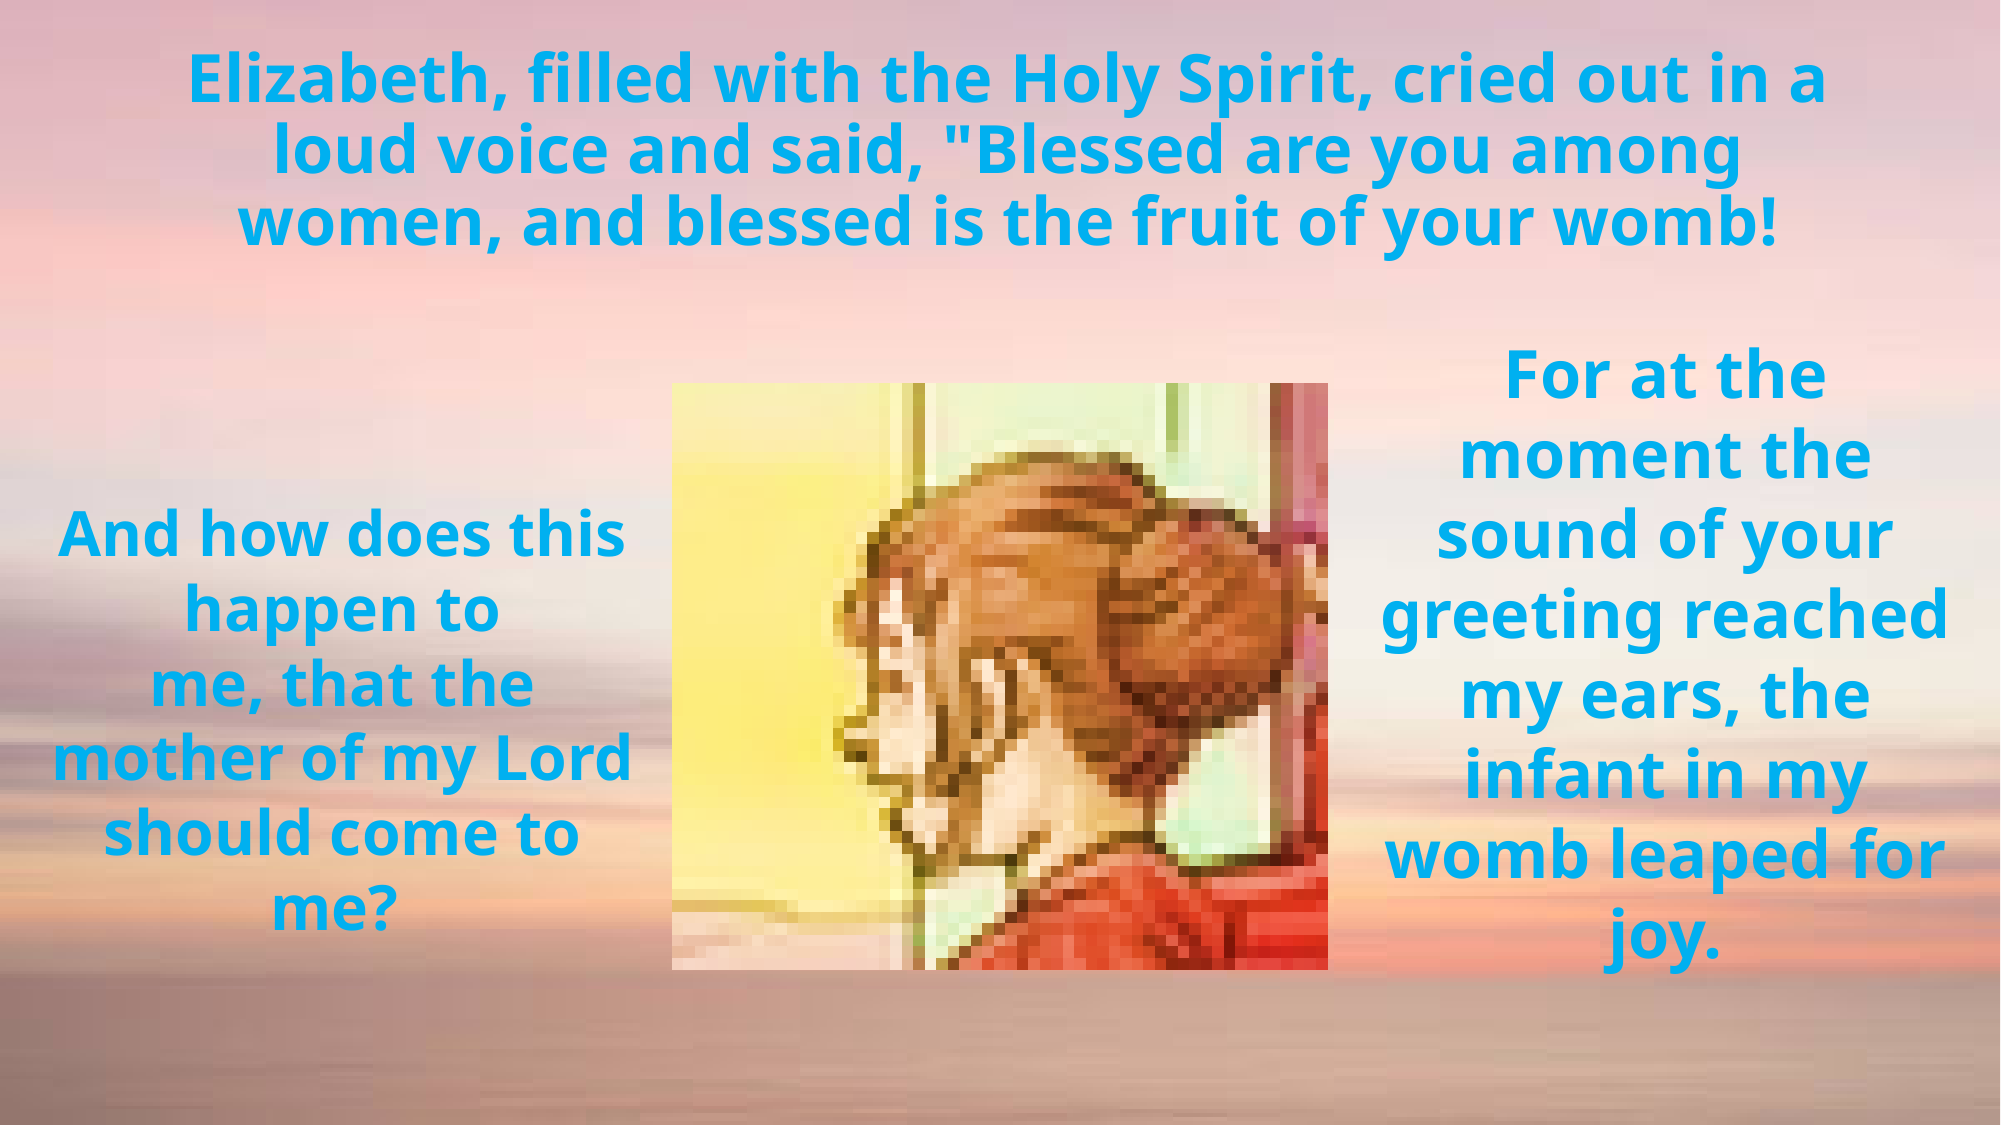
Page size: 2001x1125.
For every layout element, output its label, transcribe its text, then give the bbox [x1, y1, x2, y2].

text_box For at the moment the sound of your greeting reached my ears, the infant in my womb leaped for joy. [1362, 324, 1970, 980]
text_box And how does this happen to me, that the mother of my Lord should come to me? [30, 486, 655, 951]
picture [0, 0, 2001, 1125]
text_box Elizabeth, filled with the Holy Spirit, cried out in a loud voice and said, "Blessed are you among women, and blessed is the fruit of your womb! [99, 14, 1918, 291]
